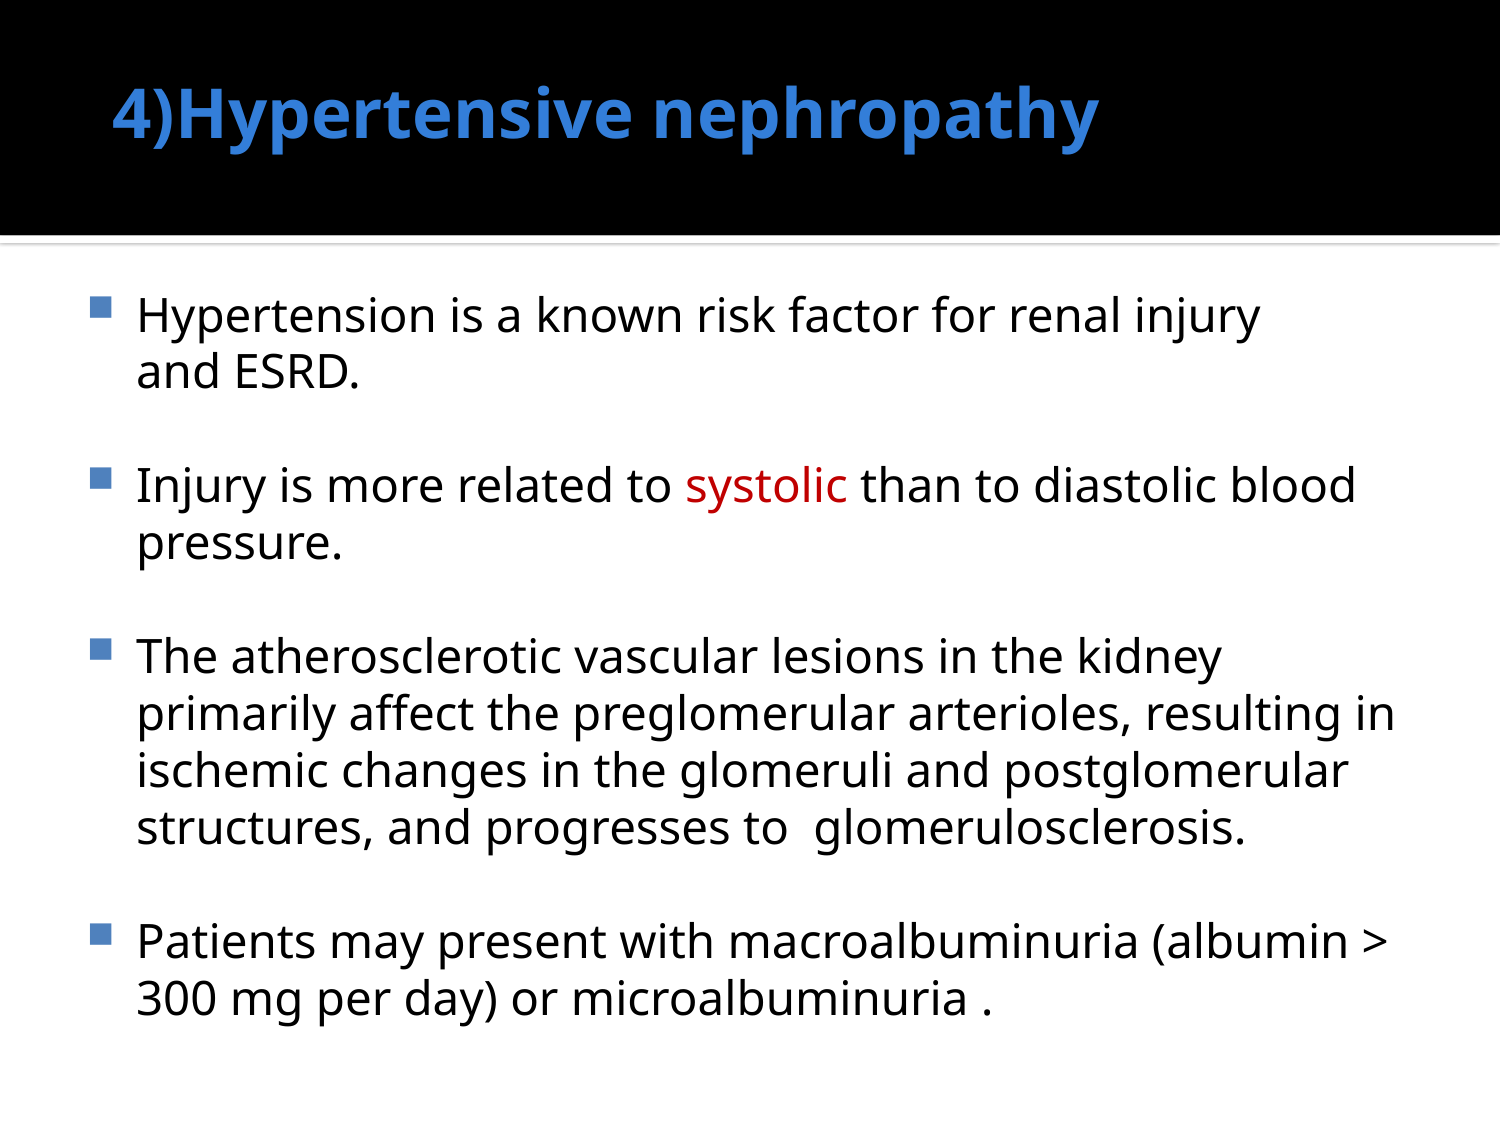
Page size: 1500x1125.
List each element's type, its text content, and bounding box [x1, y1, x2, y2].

list Hypertension is a known risk factor for renal injury and ESRD. Injury is more related to systolic than to diastolic blood pressure. The atherosclerotic vascular lesions in the kidney primarily affect the preglomerular arterioles, resulting in ischemic changes in the glomeruli and postglomerular structures, and progresses to glomerulosclerosis. Patients may present with macroalbuminuria (albumin > 300 mg per day) or microalbuminuria . [58, 269, 1421, 1090]
title 4)Hypertensive nephropathy [75, 45, 1425, 164]
